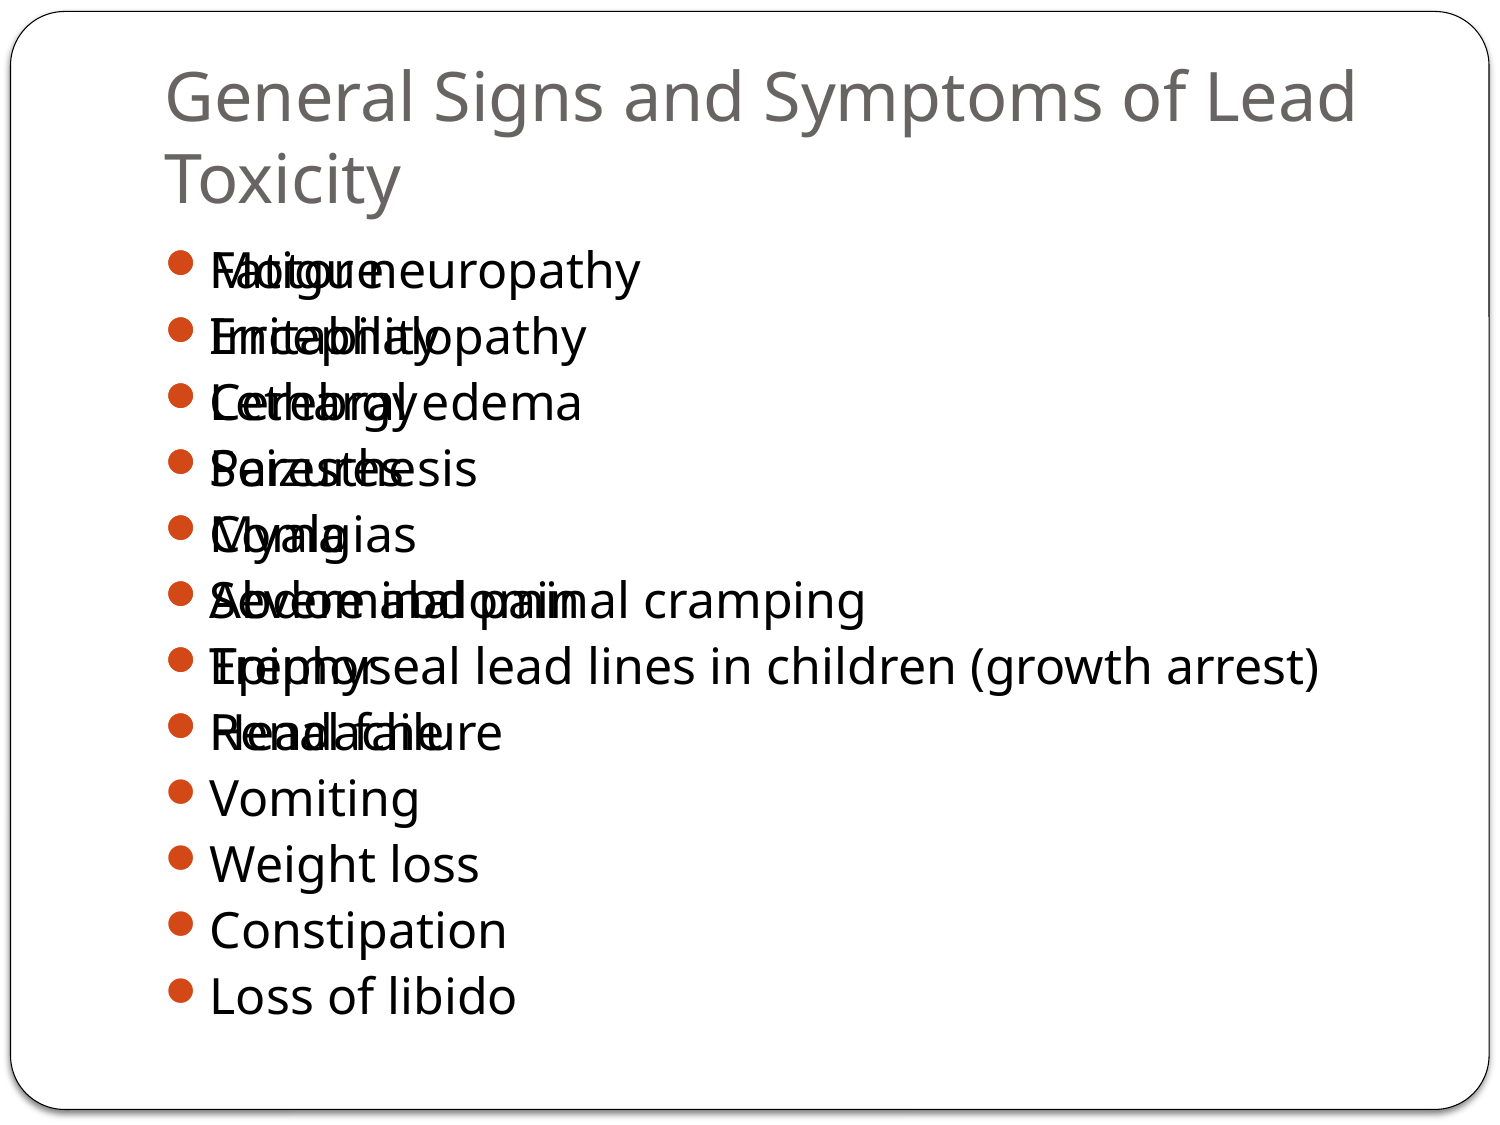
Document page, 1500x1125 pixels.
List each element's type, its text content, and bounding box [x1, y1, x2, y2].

list Motor neuropathy Encephalopathy Cerebral edema Seizures Coma Severe abdominal cramping Epiphyseal lead lines in children (growth arrest) Renal failure [150, 237, 1425, 988]
title General Signs and Symptoms of Lead Toxicity [150, 45, 1425, 233]
